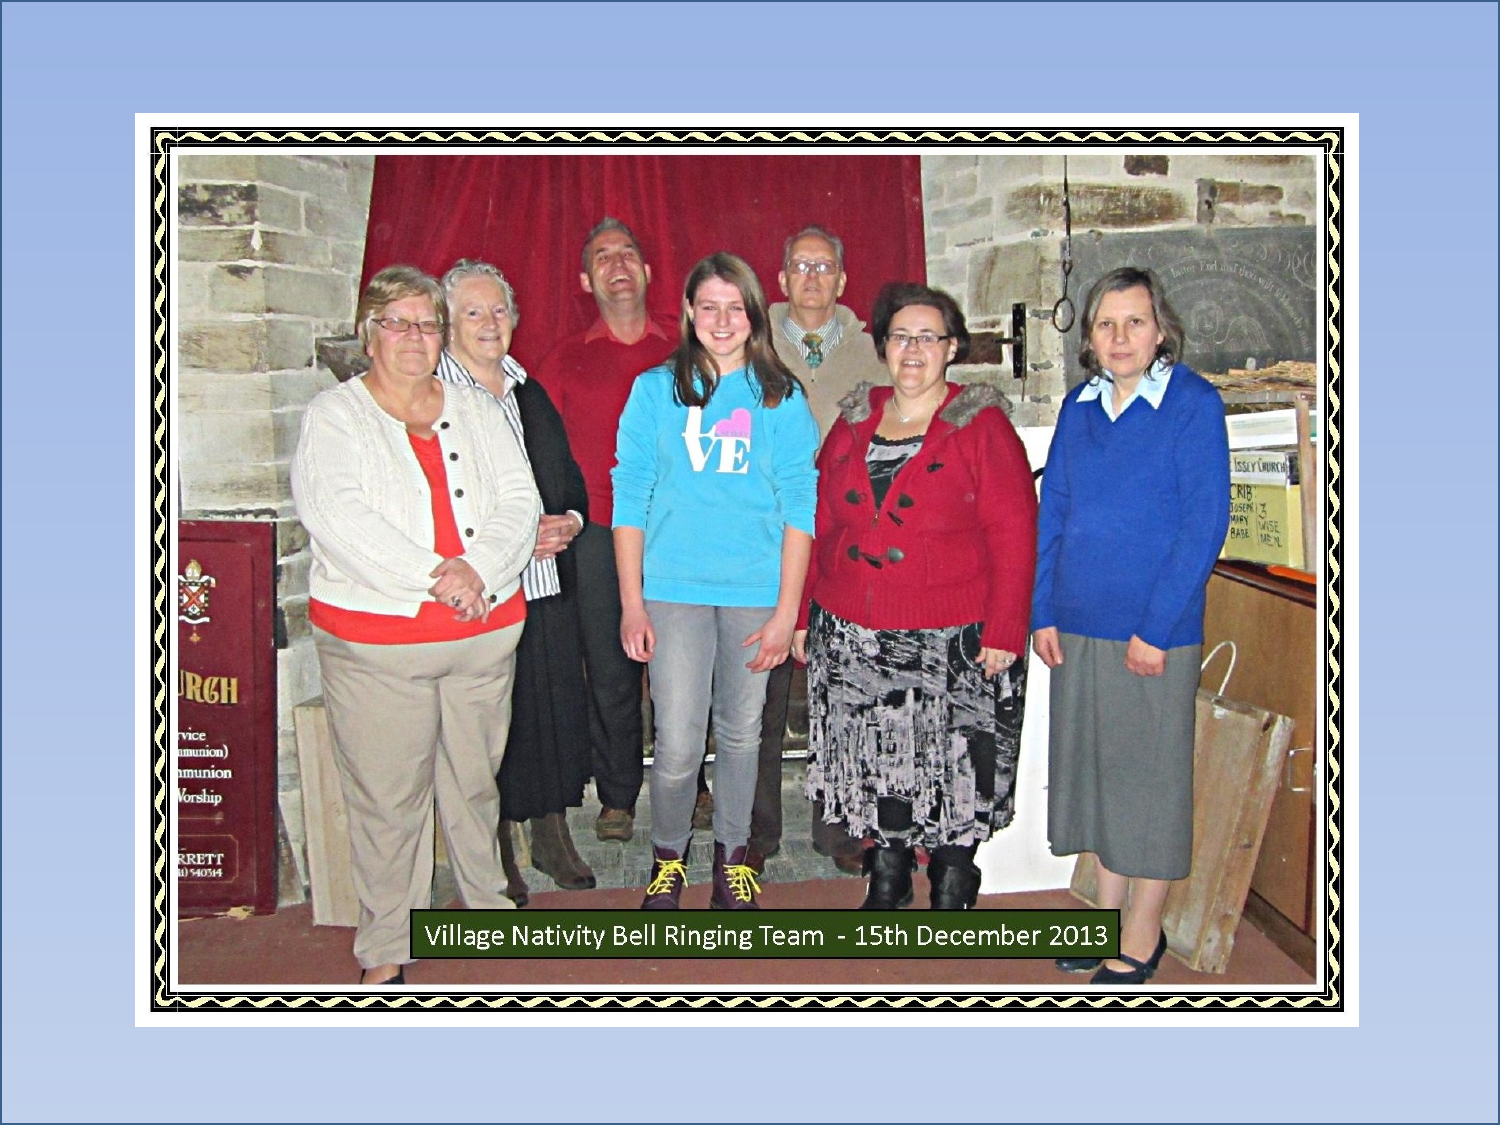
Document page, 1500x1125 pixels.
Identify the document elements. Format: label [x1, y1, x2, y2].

text_box [0, 0, 1500, 1125]
picture [135, 113, 1359, 1027]
